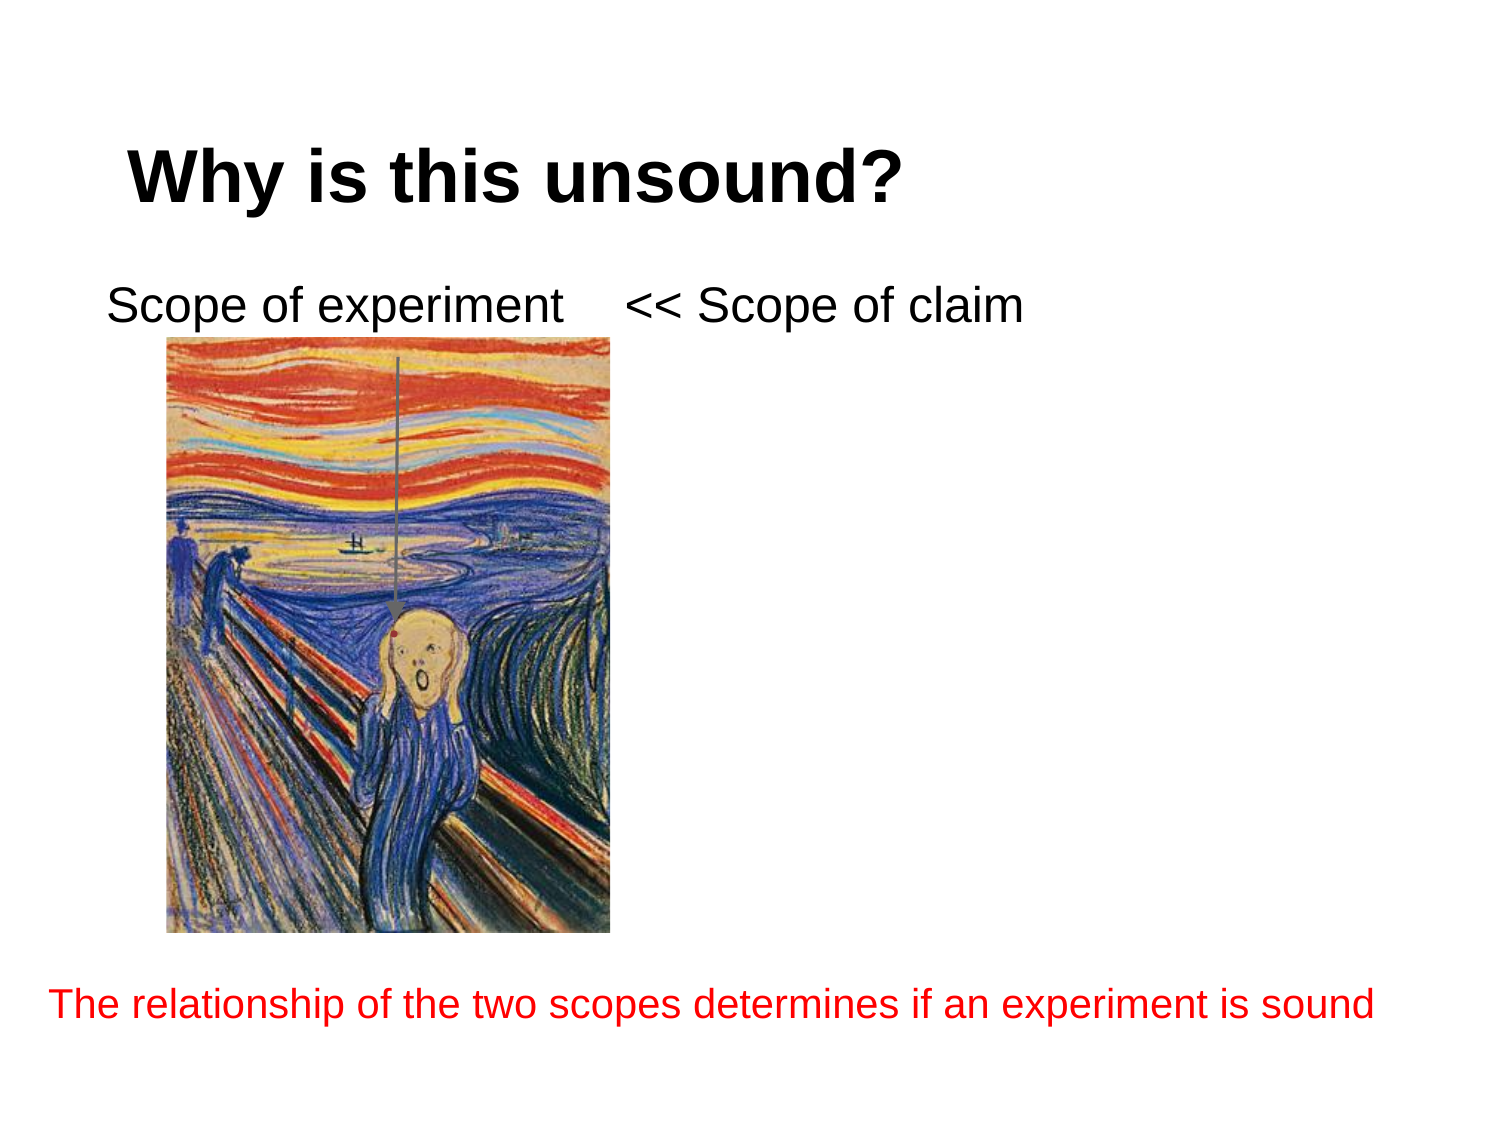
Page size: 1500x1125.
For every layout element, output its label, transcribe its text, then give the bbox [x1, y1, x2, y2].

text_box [90, 257, 662, 623]
text_box The relationship of the two scopes determines if an experiment is sound [33, 961, 1463, 1042]
text_box [166, 632, 611, 933]
text_box << Scope of claim [663, 257, 1250, 348]
title Why is this unsound? [75, 14, 1425, 233]
